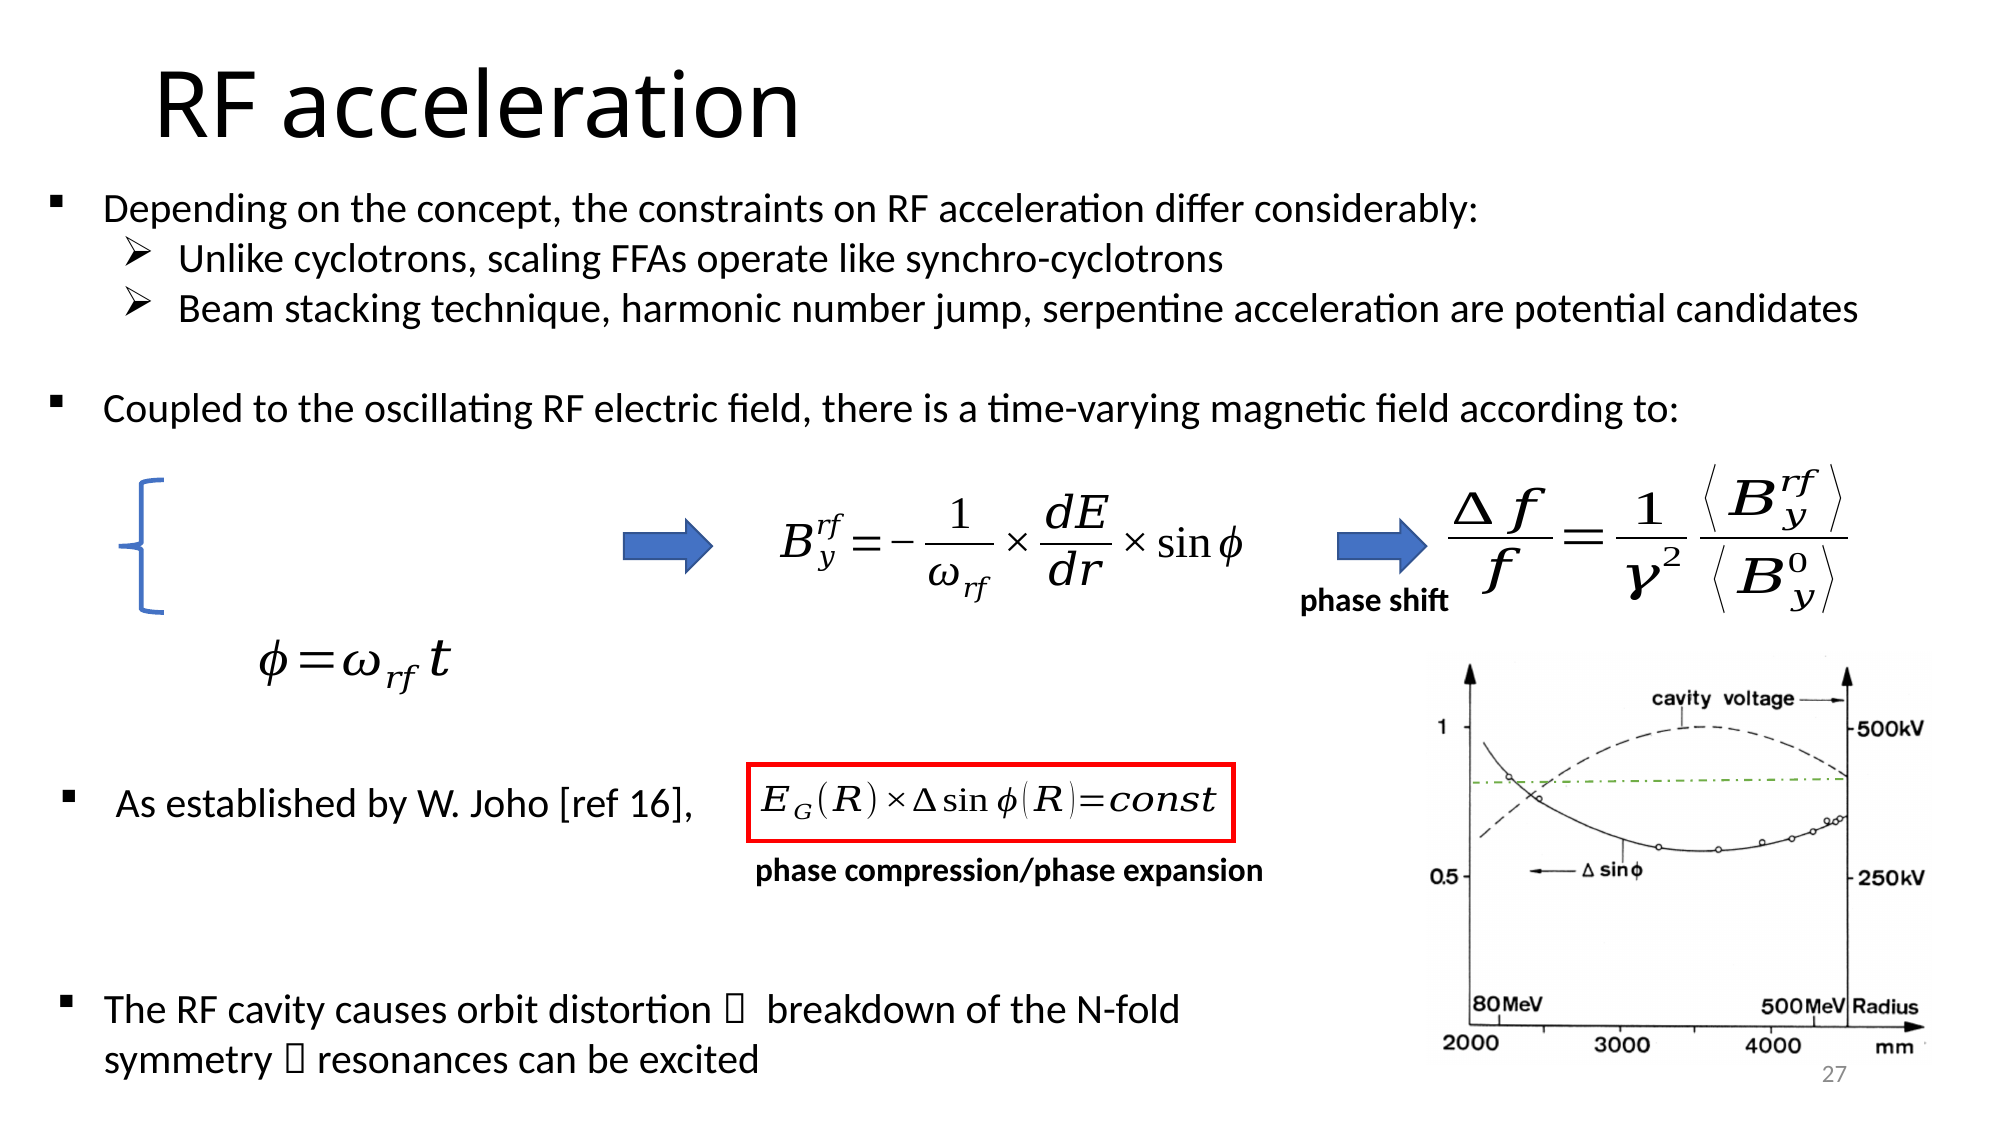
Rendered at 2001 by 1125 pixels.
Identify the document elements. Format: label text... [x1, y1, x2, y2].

text_box [747, 764, 1234, 841]
text_box phase shift [1284, 570, 1465, 625]
text_box phase compression/phase expansion [740, 841, 1280, 896]
picture [1426, 650, 1932, 1065]
text_box Depending on the concept, the constraints on RF acceleration differ considerably: Unlike cyclotrons, scaling FFAs operate like synchro-cyclotrons Beam stacking technique, harmonic number jump, serpentine acceleration are potential candidates Coupled to the oscillating RF electric field, there is a time-varying magnetic field according to: [32, 173, 1945, 439]
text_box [1472, 779, 1844, 783]
text_box As established by W. Joho [ref 16], [44, 768, 719, 834]
text_box [622, 517, 714, 575]
text_box [1337, 517, 1428, 570]
text_box [118, 479, 164, 613]
text_box The RF cavity causes orbit distortion  breakdown of the N-fold symmetry  resonances can be excited [42, 974, 1247, 1090]
title RF acceleration [137, 0, 1863, 173]
slide_number 27 [1412, 1042, 1863, 1103]
